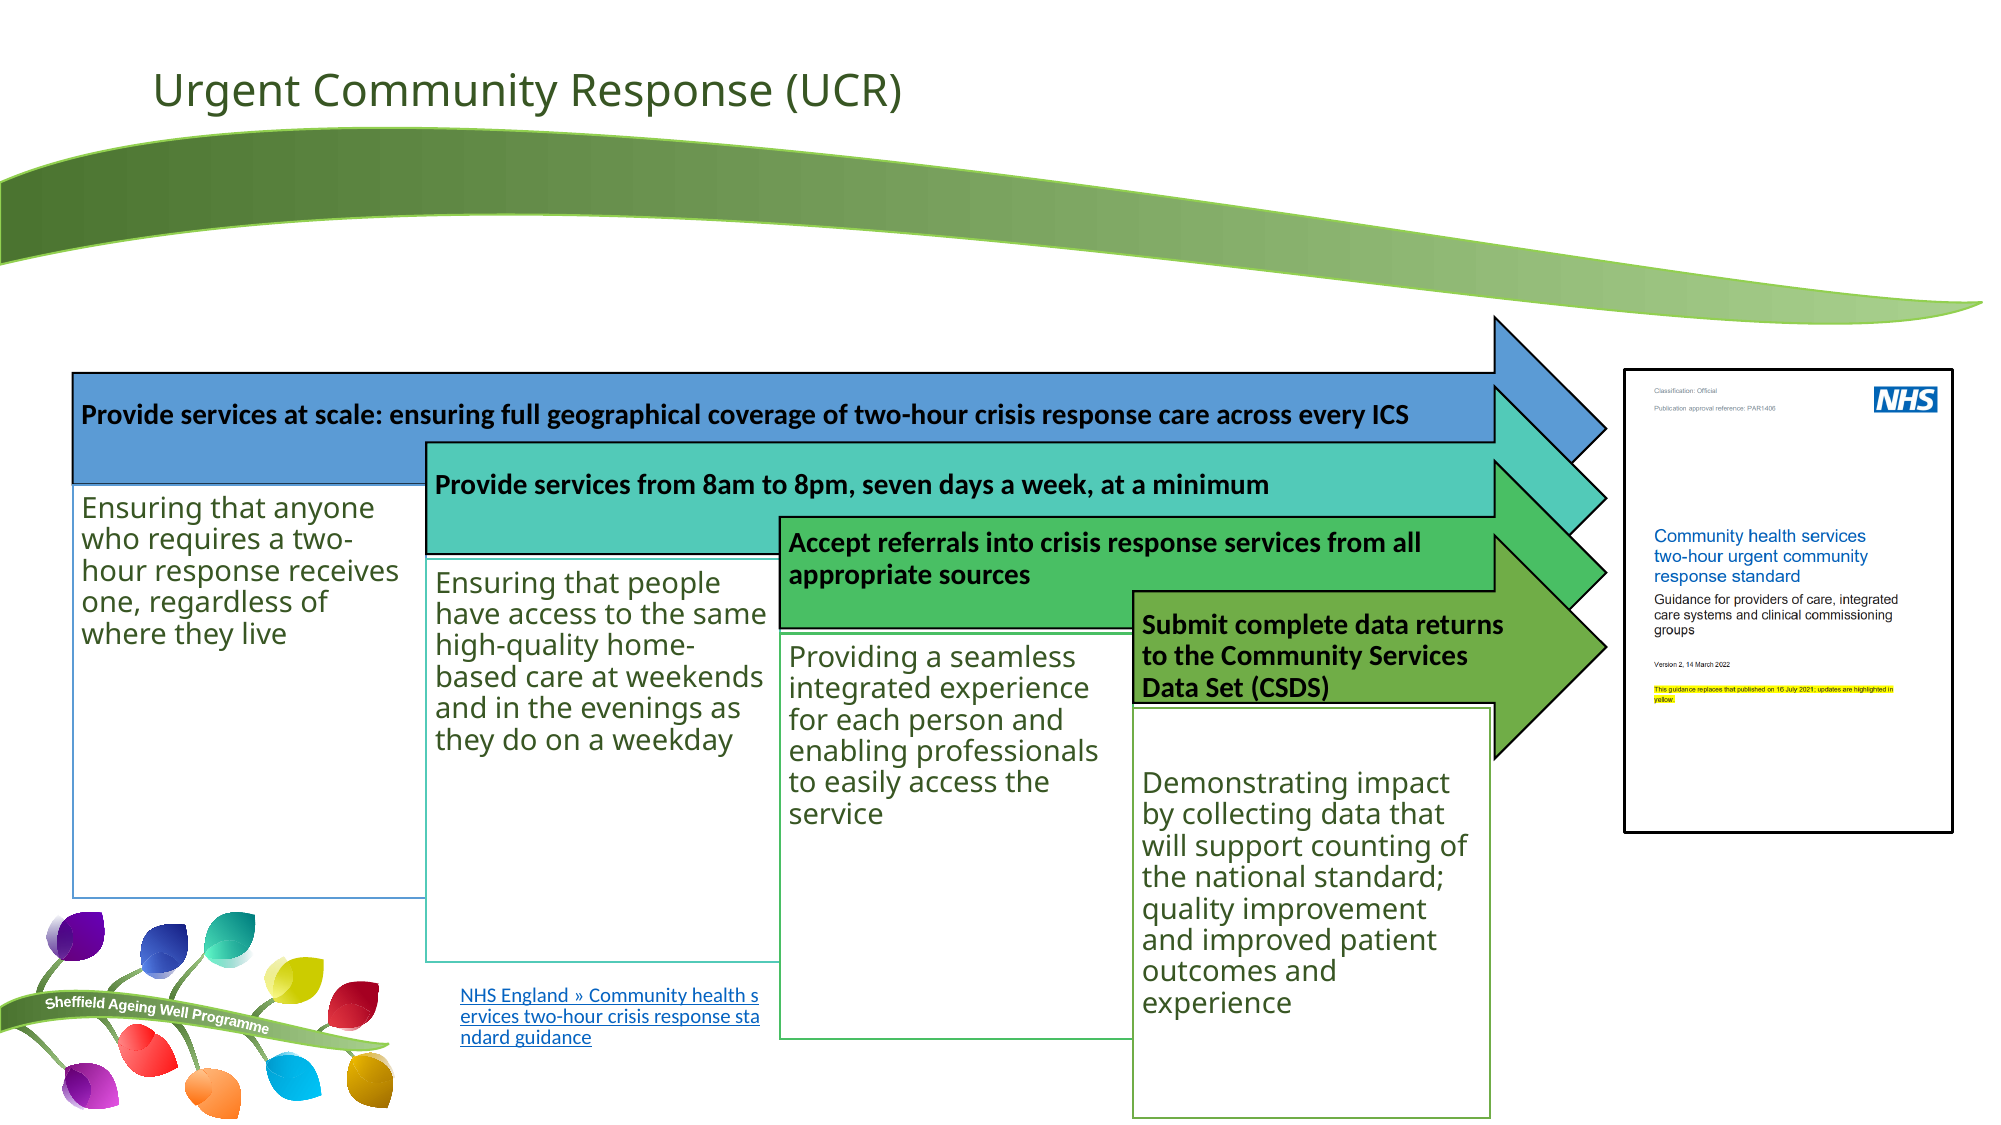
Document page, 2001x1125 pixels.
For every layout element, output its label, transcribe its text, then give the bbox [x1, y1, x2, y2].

title Urgent Community Response (UCR) [137, 59, 1863, 124]
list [0, 304, 1747, 1125]
picture [1626, 371, 1952, 831]
